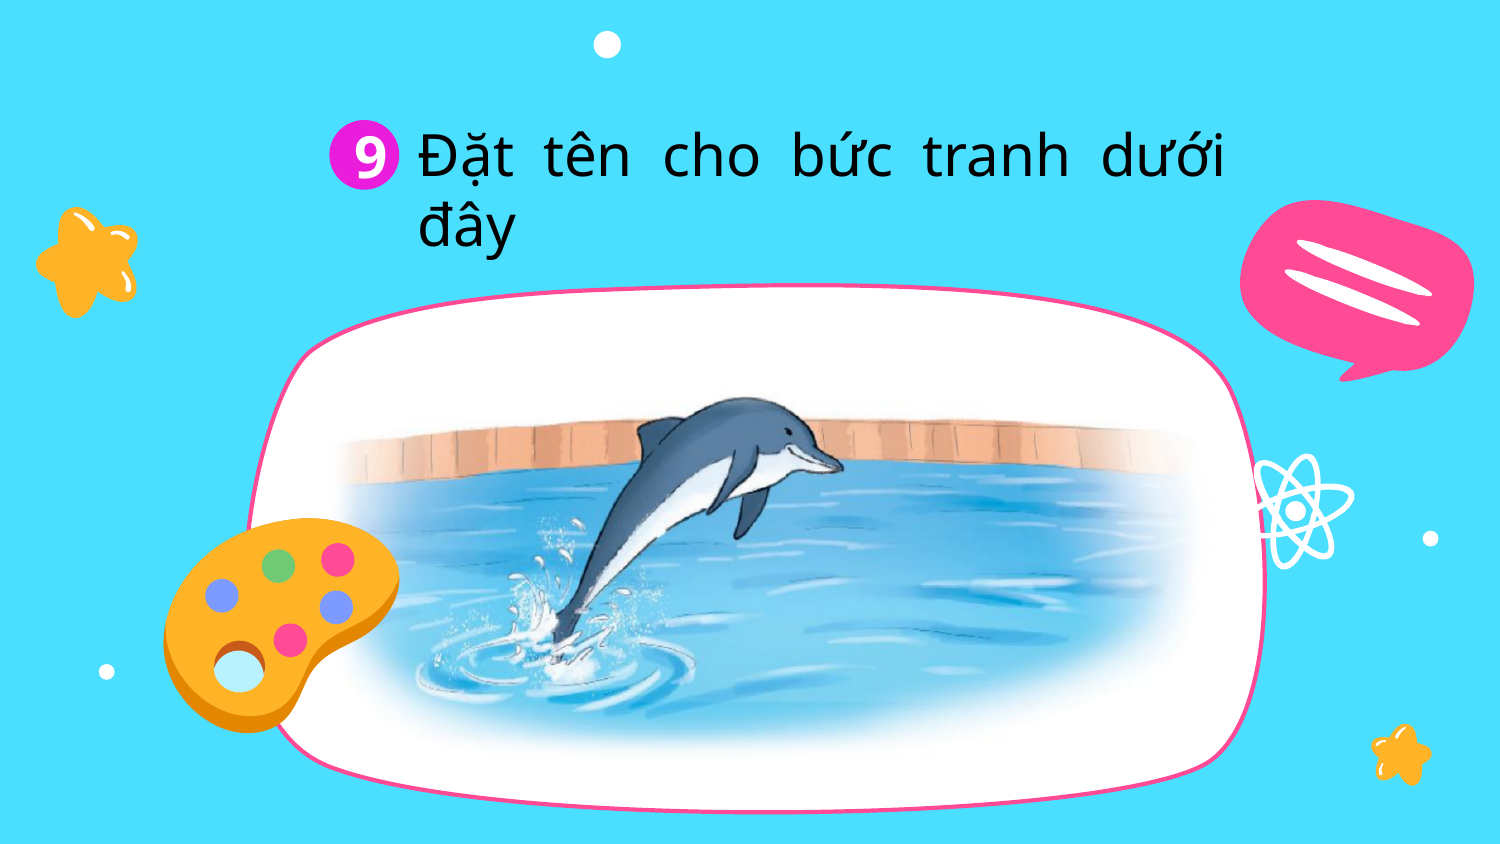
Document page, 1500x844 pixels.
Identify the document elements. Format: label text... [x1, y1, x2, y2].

text_box [1217, 422, 1267, 759]
text_box 9 [327, 117, 397, 192]
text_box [1207, 175, 1493, 414]
picture [324, 376, 1213, 764]
text_box [335, 771, 1196, 815]
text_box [1238, 454, 1348, 567]
text_box Đặt tên cho bức tranh dưới đây [397, 108, 1247, 269]
text_box [250, 283, 1202, 503]
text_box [164, 504, 420, 752]
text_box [35, 205, 141, 316]
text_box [1370, 723, 1433, 786]
text_box [311, 760, 319, 765]
